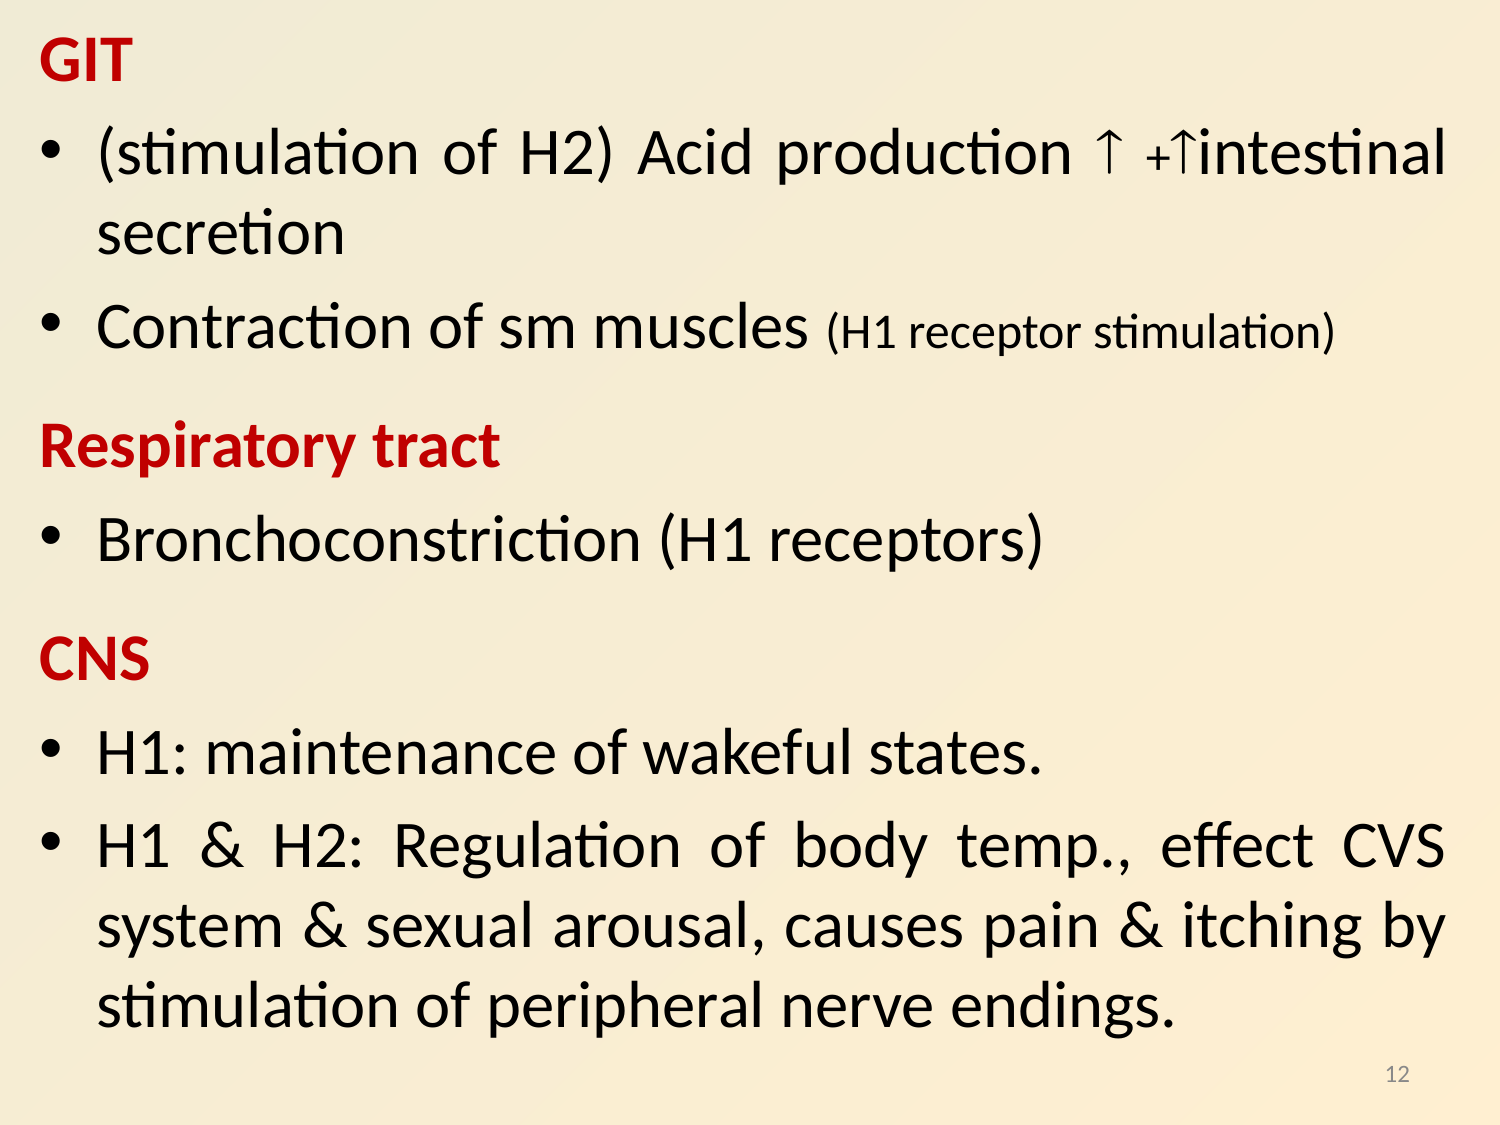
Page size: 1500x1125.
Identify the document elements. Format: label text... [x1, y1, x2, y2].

slide_number 12 [1074, 1042, 1425, 1103]
list GIT (stimulation of H2) Acid production  +intestinal secretion Contraction of sm muscles (H1 receptor stimulation) Respiratory tract Bronchoconstriction (H1 receptors) CNS H1: maintenance of wakeful states. H1 & H2: Regulation of body temp., effect CVS system & sexual arousal, causes pain & itching by stimulation of peripheral nerve endings. [24, 7, 1463, 1088]
